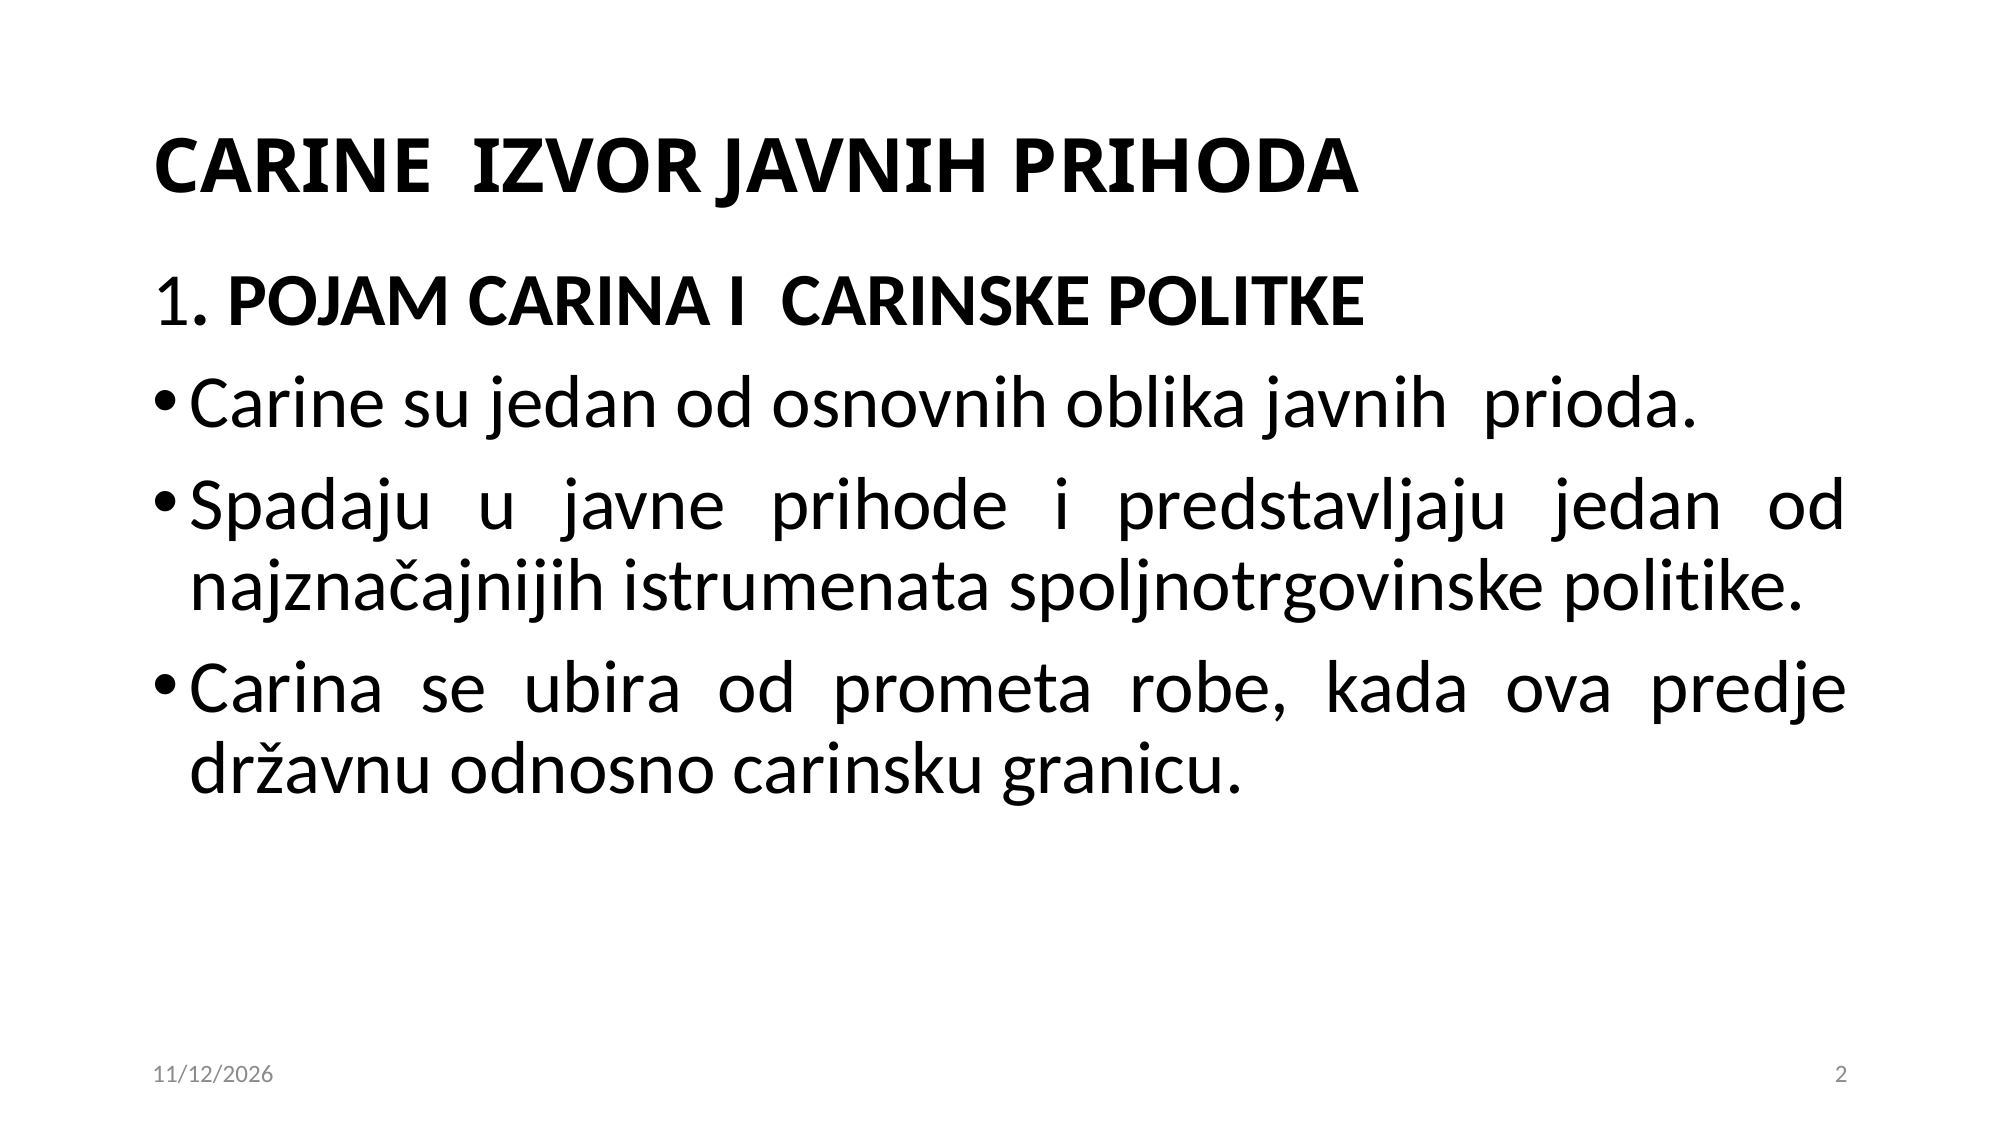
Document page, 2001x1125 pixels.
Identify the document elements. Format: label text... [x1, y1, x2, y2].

slide_number 2 [1412, 1042, 1863, 1103]
slide_number 24. 12. 2018 [137, 1042, 588, 1103]
list 1. POJAM CARINA I CARINSKE POLITKE Carine su jedan od osnovnih oblika javnih prioda. Spadaju u javne prihode i predstavljaju jedan od najznačajnijih istrumenata spoljnotrgovinske politike. Carina se ubira od prometa robe, kada ova predje državnu odnosno carinsku granicu. [137, 253, 1863, 1014]
title CARINE IZVOR JAVNIH PRIHODA [137, 59, 1863, 253]
